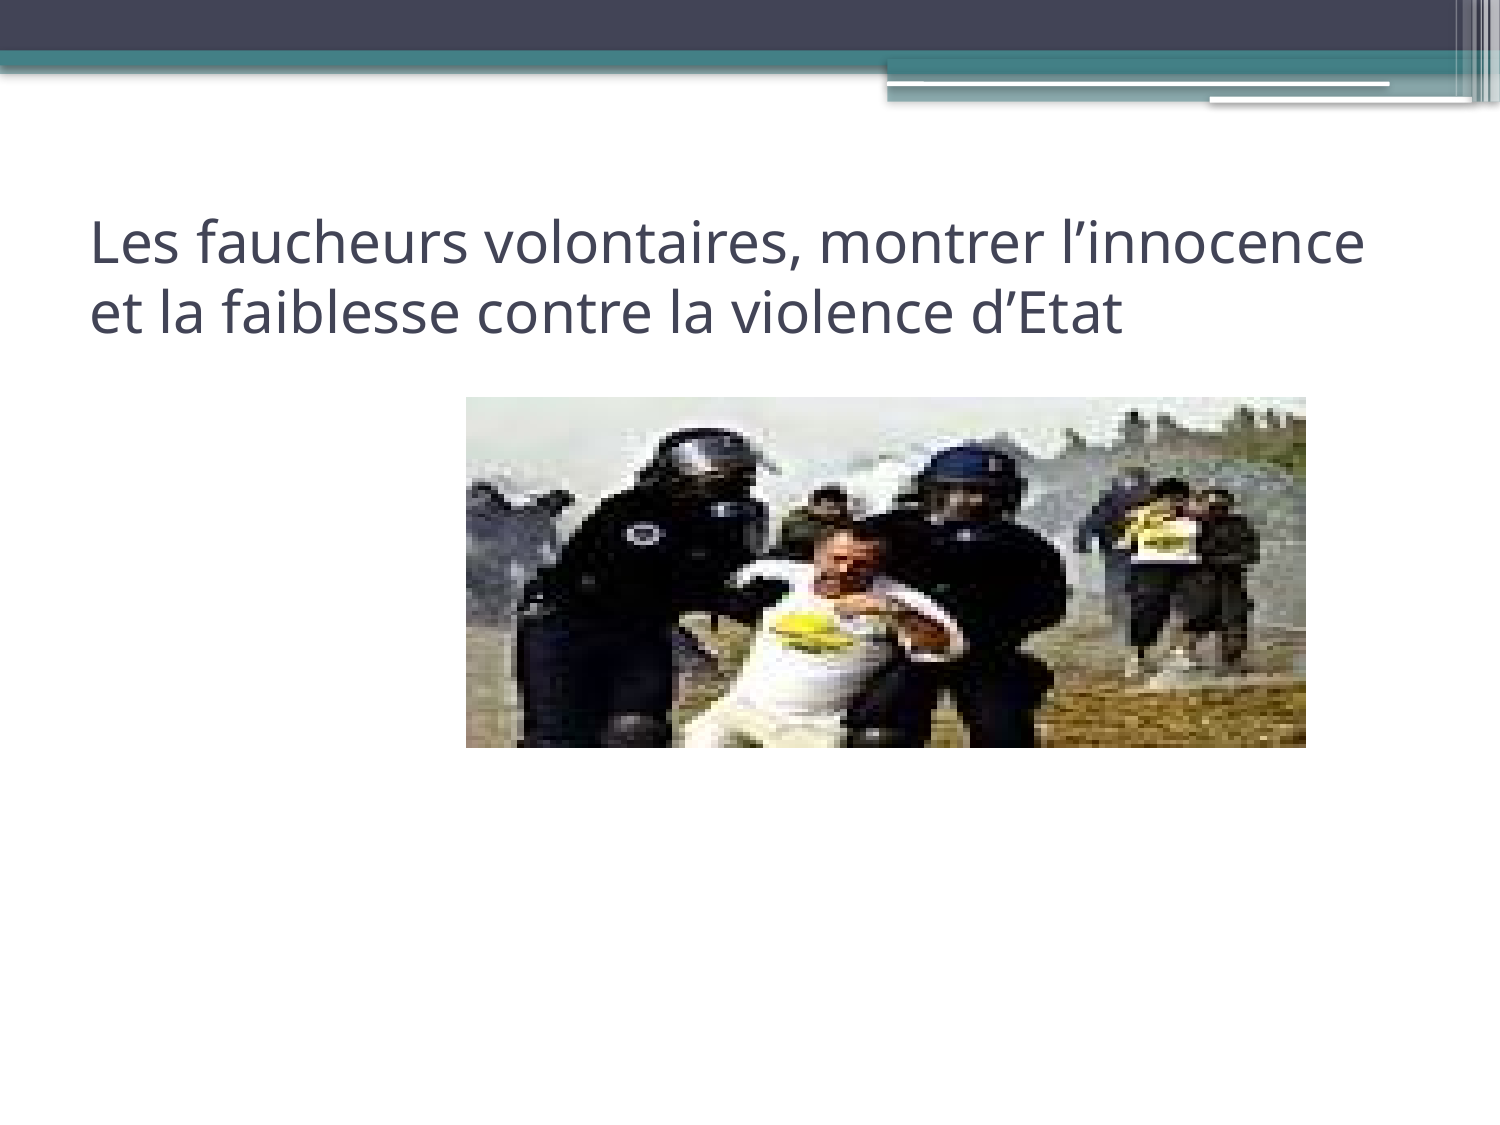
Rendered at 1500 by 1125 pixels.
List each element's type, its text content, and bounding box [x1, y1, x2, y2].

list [466, 396, 1306, 748]
title Les faucheurs volontaires, montrer l’innocence et la faiblesse contre la violence d’Etat [75, 187, 1425, 363]
